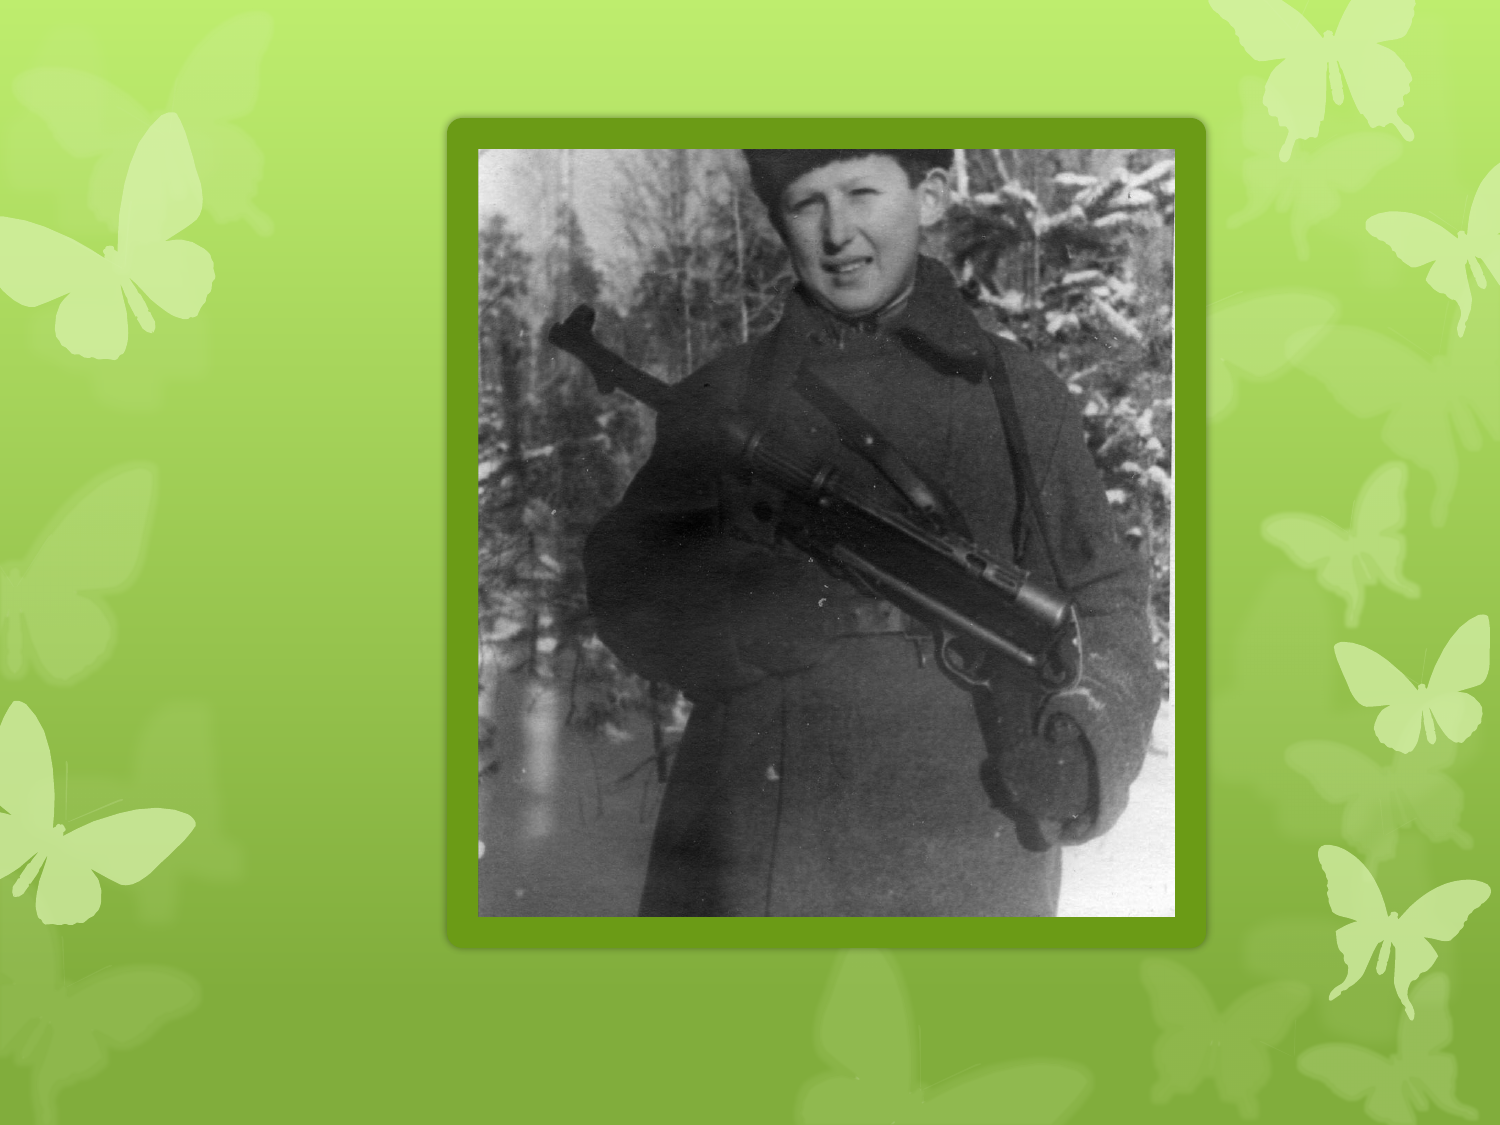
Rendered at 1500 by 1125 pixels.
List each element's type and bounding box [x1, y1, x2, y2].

picture [477, 148, 1176, 918]
